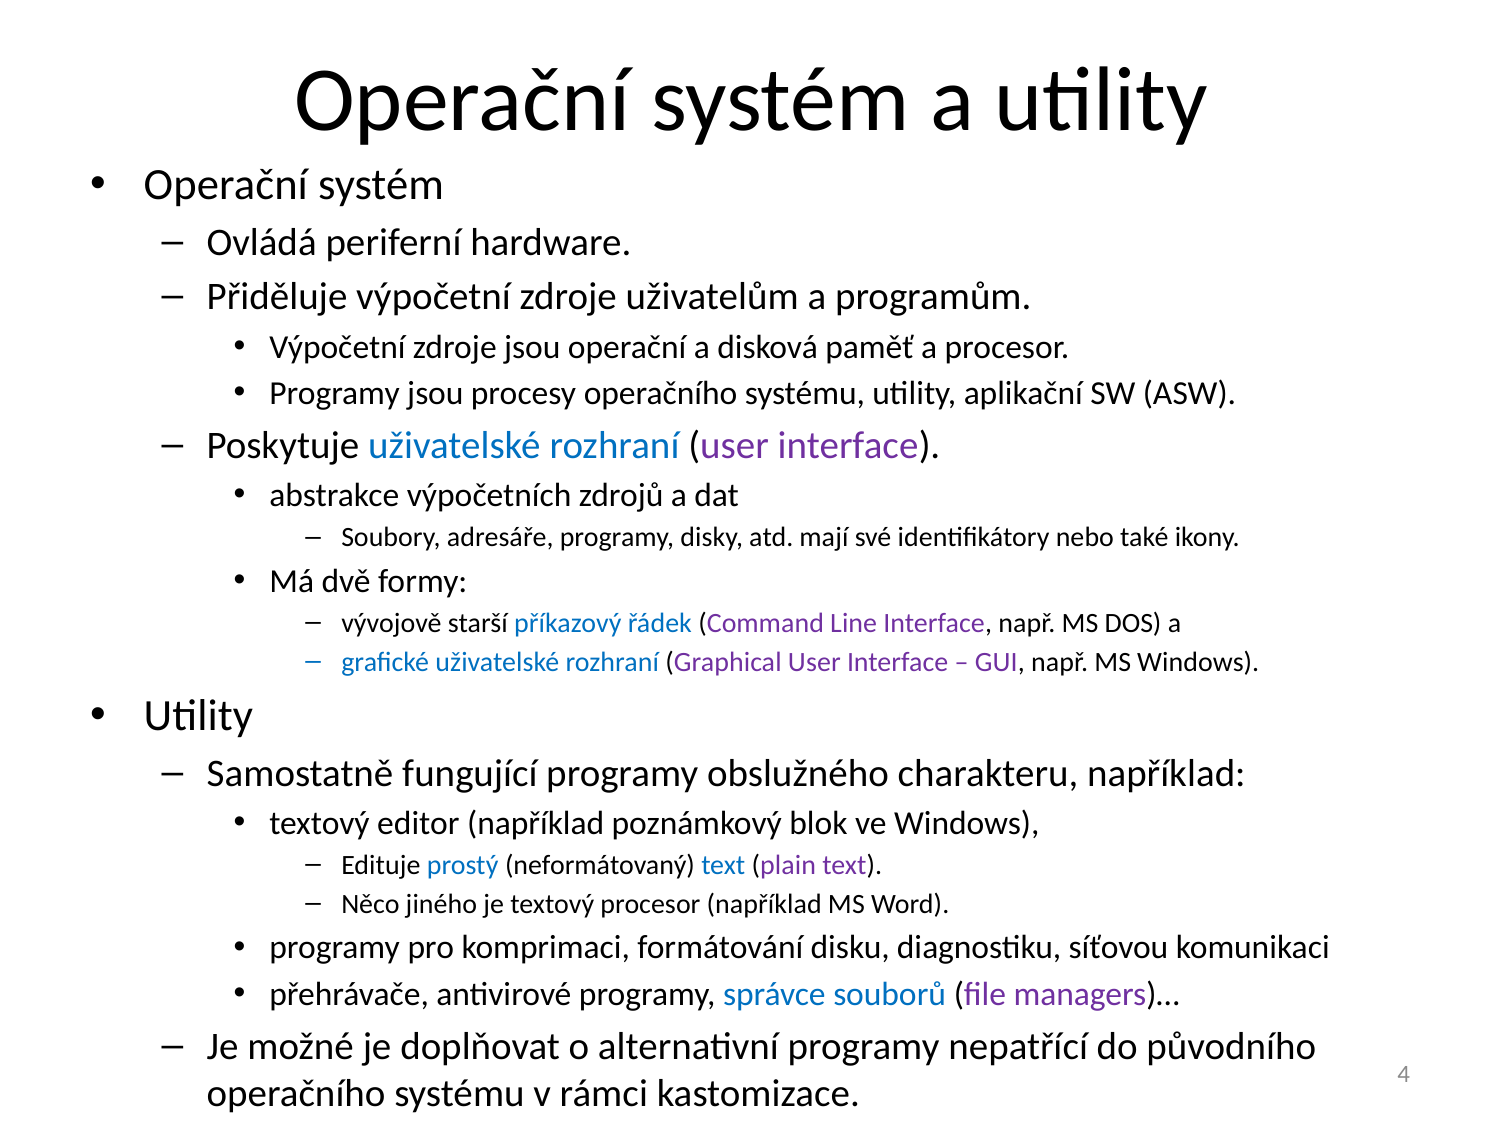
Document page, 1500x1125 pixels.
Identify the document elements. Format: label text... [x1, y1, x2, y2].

slide_number 4 [1074, 1042, 1425, 1103]
title Operační systém a utility [76, 0, 1427, 188]
list Operační systém Ovládá periferní hardware. Přiděluje výpočetní zdroje uživatelům a programům. Výpočetní zdroje jsou operační a disková paměť a procesor. Programy jsou procesy operačního systému, utility, aplikační SW (ASW). Poskytuje uživatelské rozhraní (user interface). abstrakce výpočetních zdrojů a dat Soubory, adresáře, programy, disky, atd. mají své identifikátory nebo také ikony. Má dvě formy: vývojově starší příkazový řádek (Command Line Interface, např. MS DOS) a grafické uživatelské rozhraní (Graphical User Interface – GUI, např. MS Windows). Utility Samostatně fungující programy obslužného charakteru, například: textový editor (například poznámkový blok ve Windows), Edituje prostý (neformátovaný) text (plain text). Něco jiného je textový procesor (například MS Word). programy pro komprimaci, formátování disku, diagnostiku, síťovou komunikaci přehrávače, antivirové programy, správce souborů (file managers)… Je možné je doplňovat o alternativní programy nepatřící do původního operačního systému v rámci kastomizace. [75, 147, 1425, 1122]
